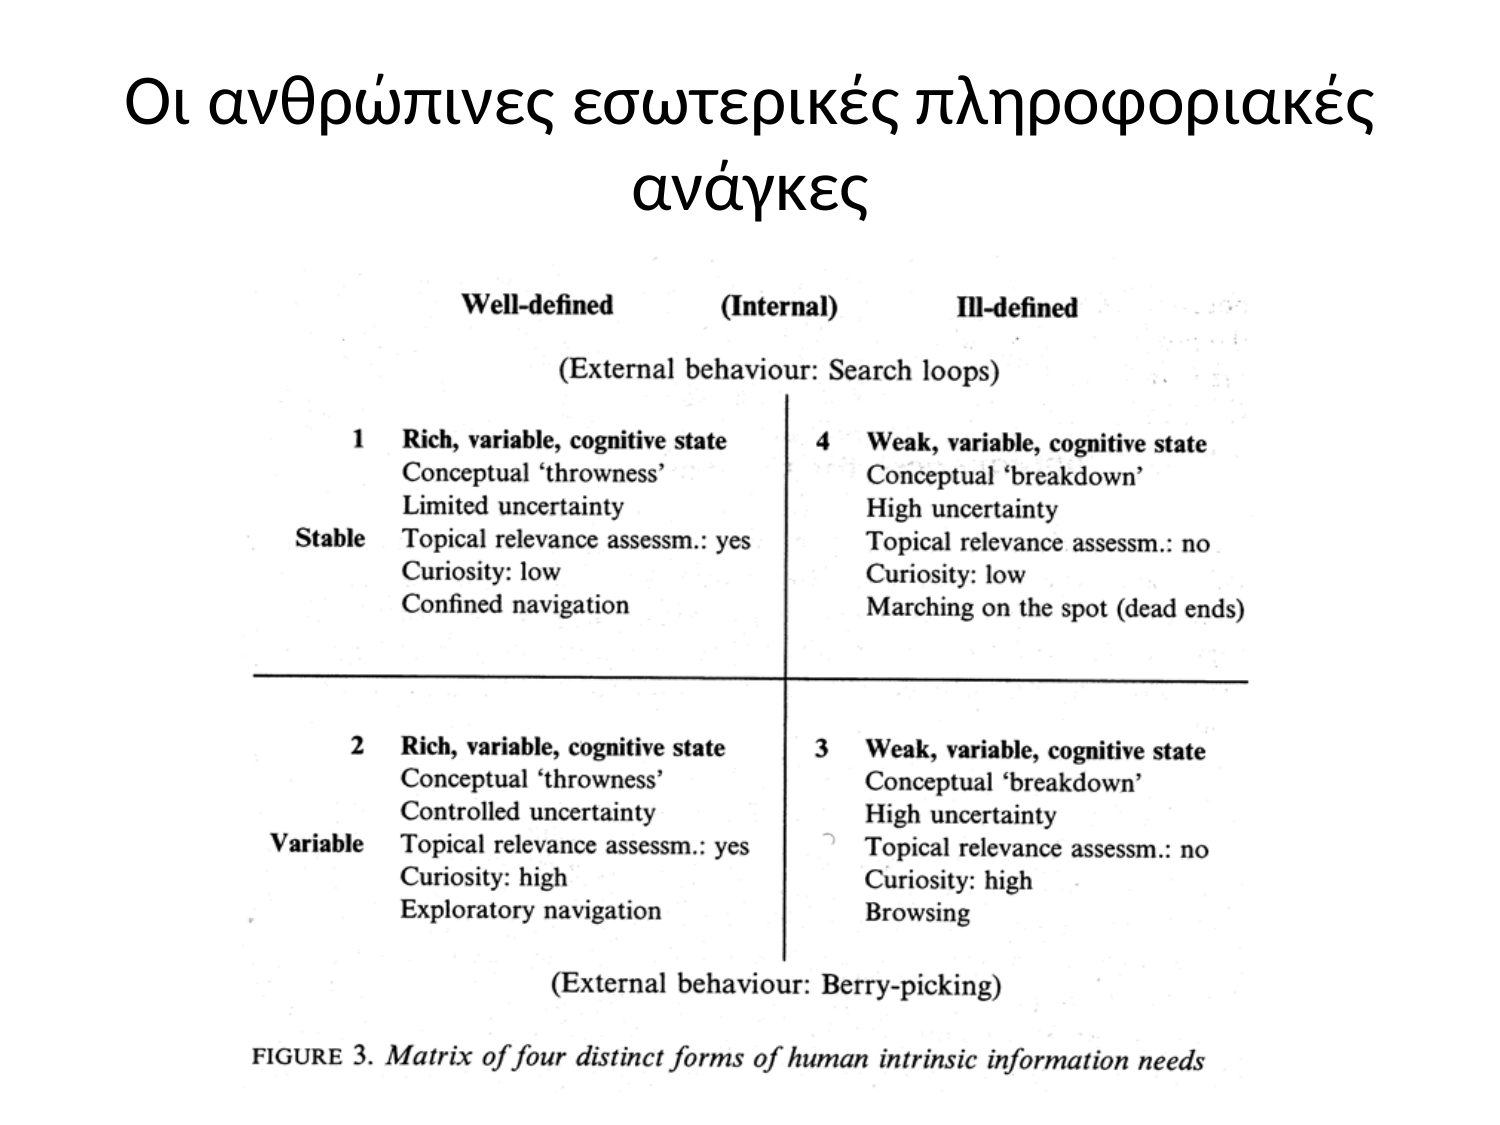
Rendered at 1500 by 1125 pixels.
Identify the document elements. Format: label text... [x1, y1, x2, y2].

title Οι ανθρώπινες εσωτερικές πληροφοριακές ανάγκες [75, 45, 1425, 233]
picture [242, 255, 1258, 1092]
